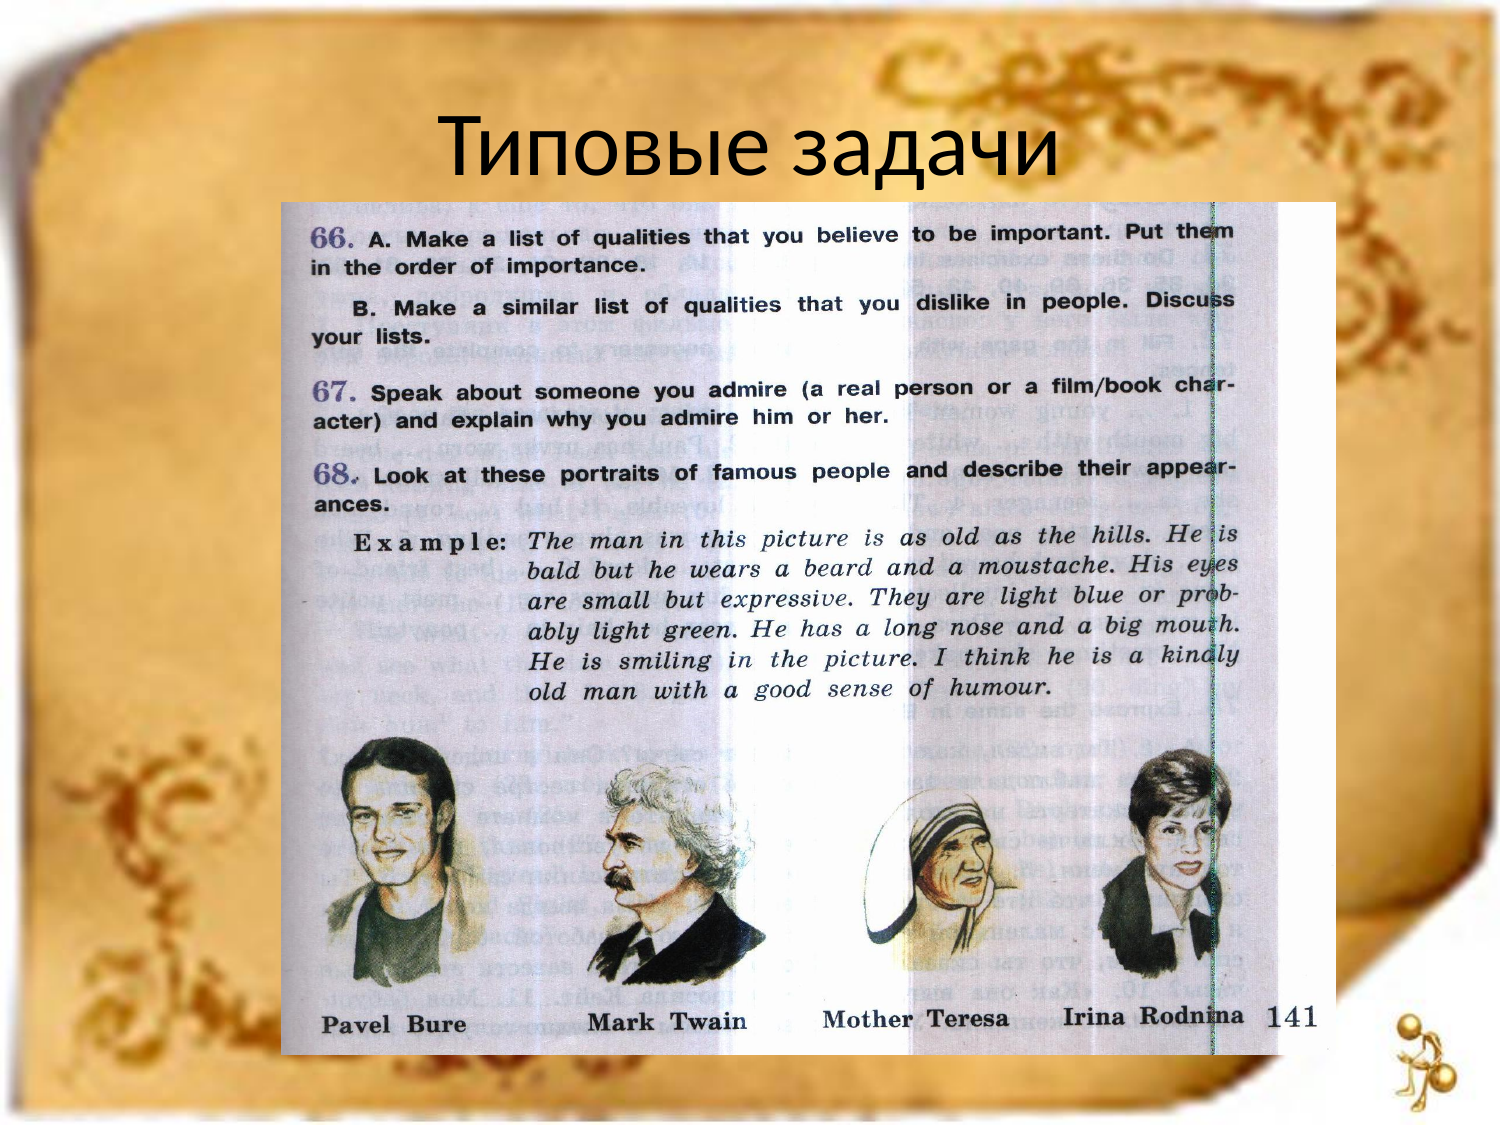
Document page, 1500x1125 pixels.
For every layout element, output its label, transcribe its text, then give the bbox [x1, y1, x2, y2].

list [280, 201, 1337, 1055]
title Типовые задачи [74, 44, 1426, 233]
picture [0, 0, 1500, 1125]
